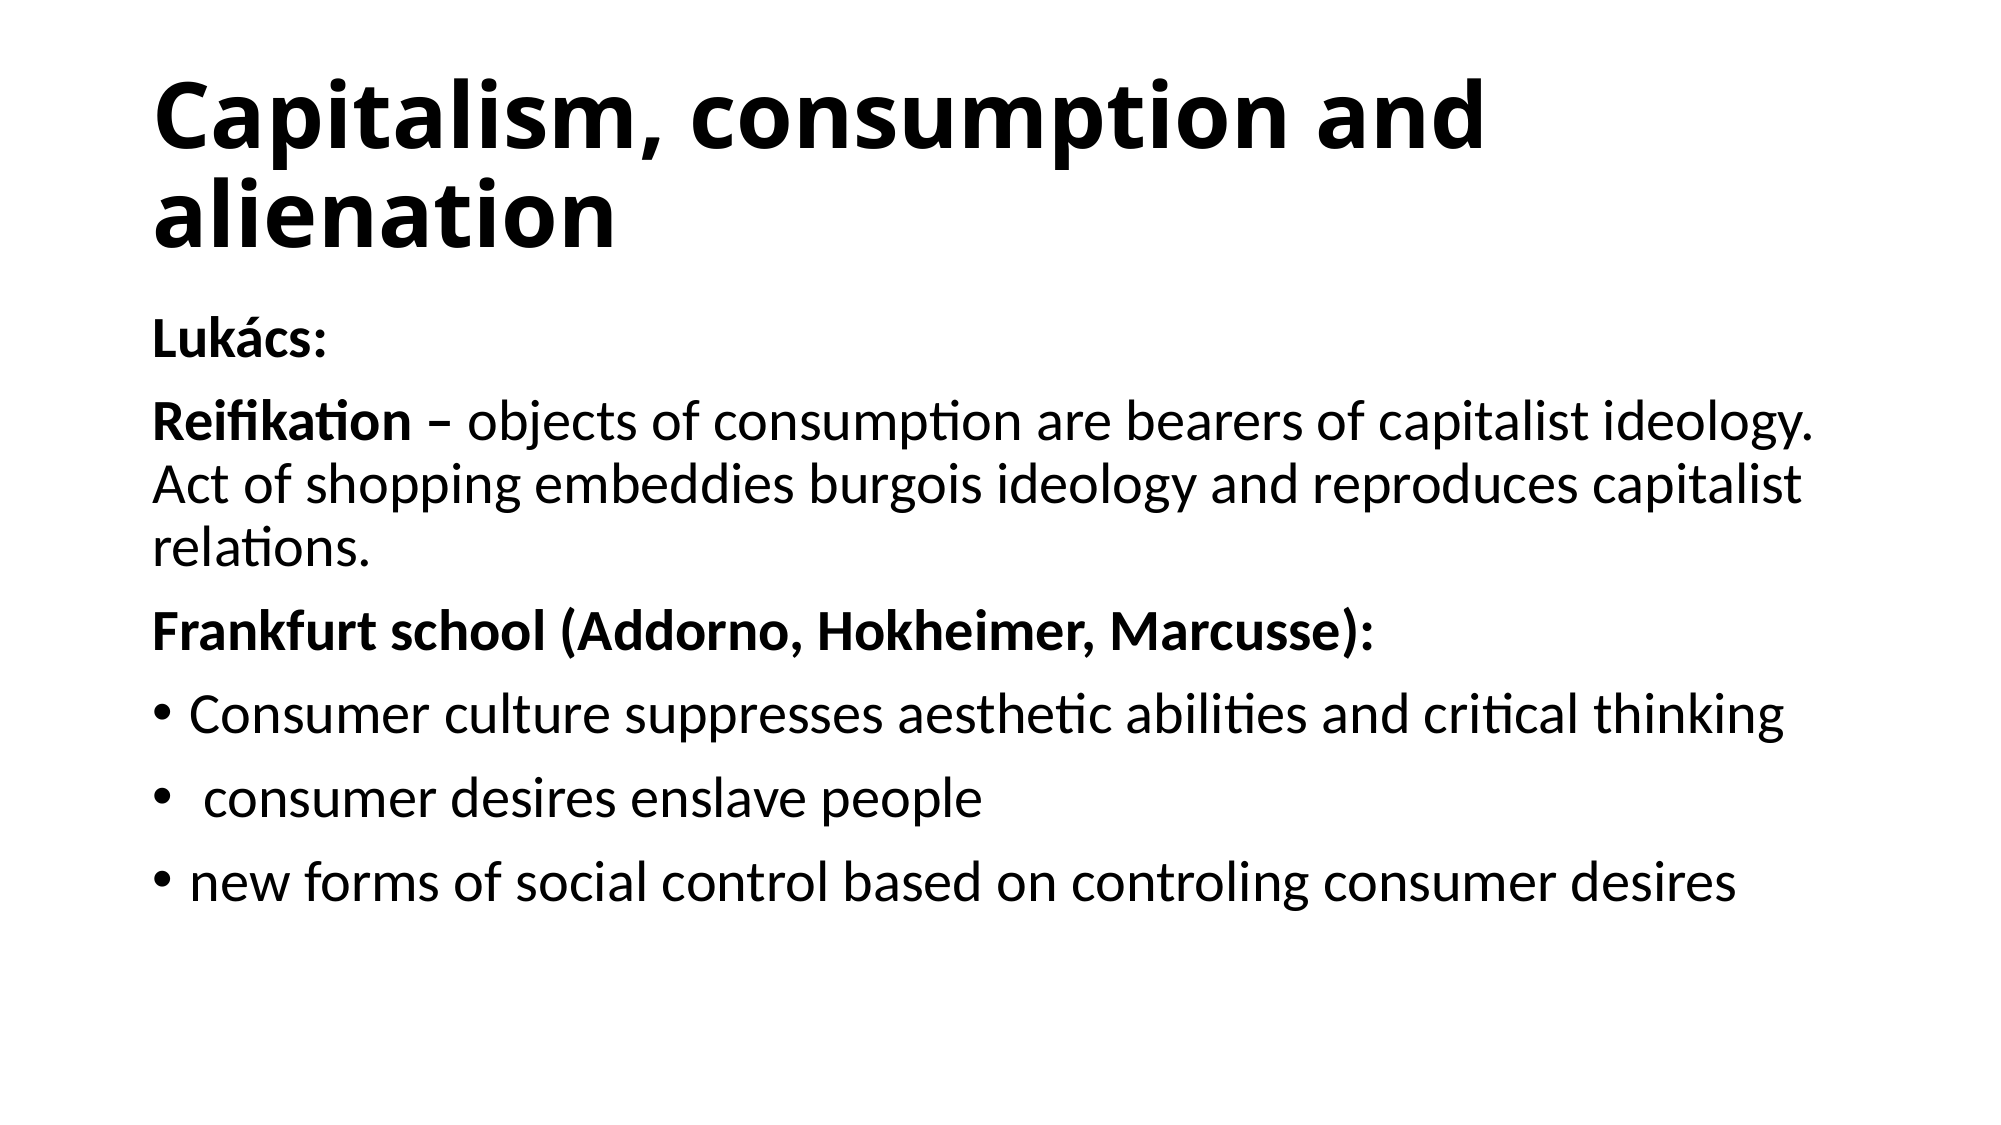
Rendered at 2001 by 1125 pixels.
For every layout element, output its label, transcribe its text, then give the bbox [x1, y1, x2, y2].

title Capitalism, consumption and alienation [137, 59, 1863, 278]
list Lukács: Reifikation – objects of consumption are bearers of capitalist ideology. Act of shopping embeddies burgois ideology and reproduces capitalist relations. Frankfurt school (Addorno, Hokheimer, Marcusse): Consumer culture suppresses aesthetic abilities and critical thinking consumer desires enslave people new forms of social control based on controling consumer desires [137, 299, 1863, 1014]
